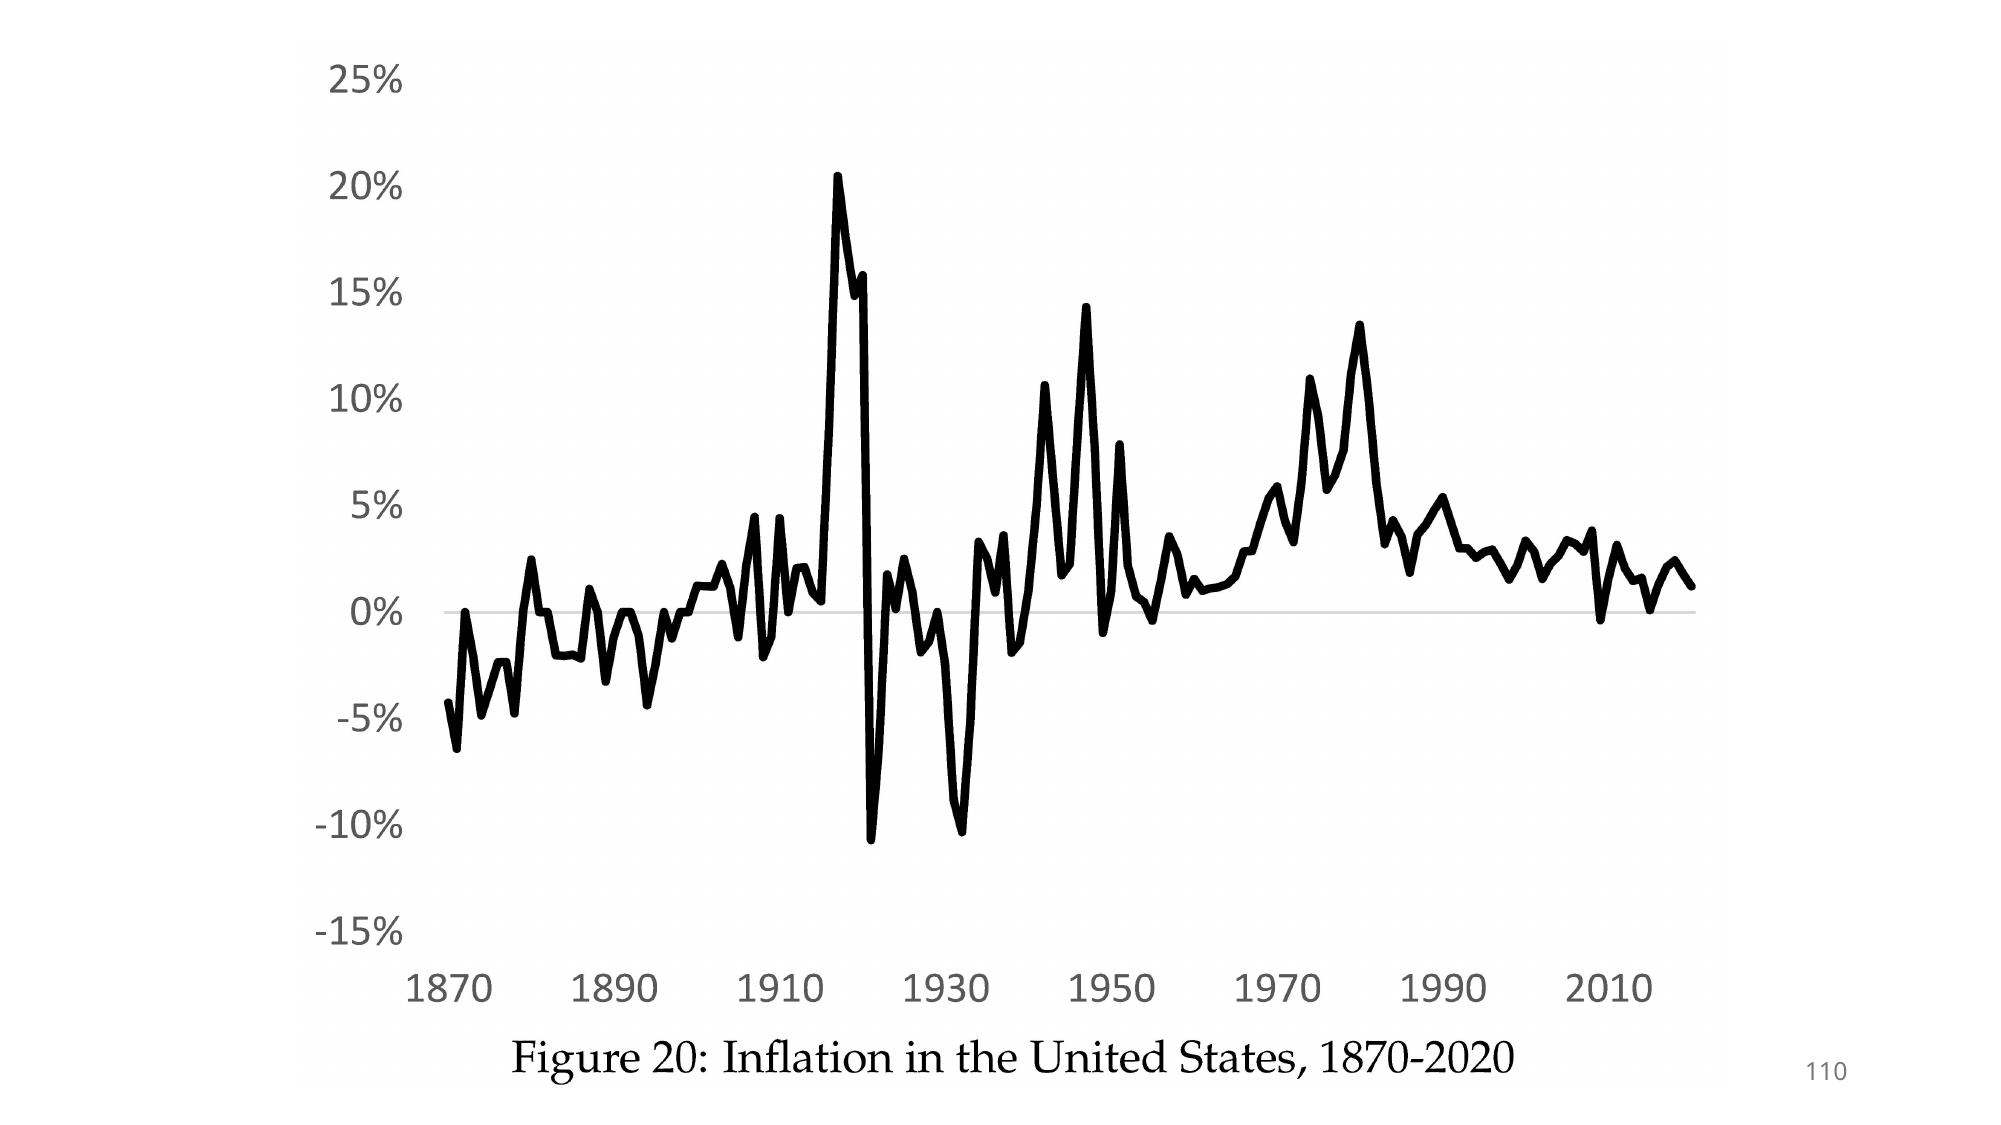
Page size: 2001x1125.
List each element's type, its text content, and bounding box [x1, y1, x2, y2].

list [295, 34, 1730, 1091]
slide_number 110 [1412, 1042, 1863, 1103]
